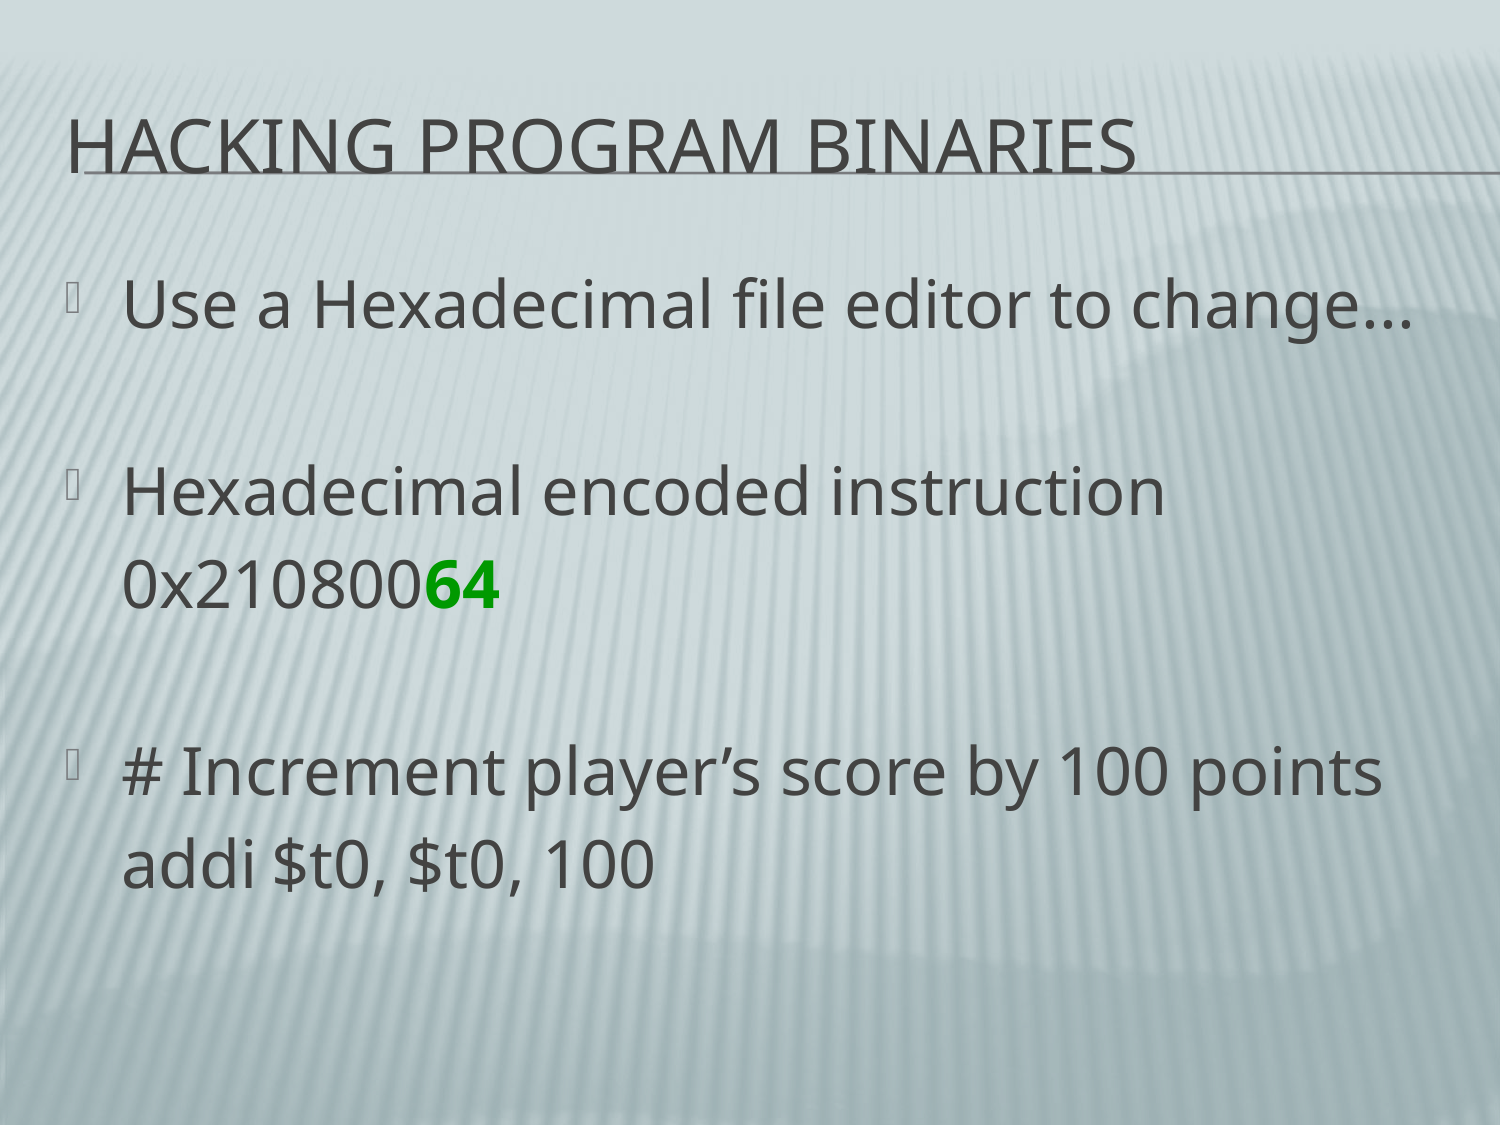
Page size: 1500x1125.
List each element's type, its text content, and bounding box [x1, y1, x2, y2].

list Use a Hexadecimal file editor to change... Hexadecimal encoded instruction 0x21080064 # Increment player’s score by 100 points addi $t0, $t0, 100 [50, 254, 1475, 998]
title Hacking Program Binaries [50, 75, 1475, 213]
